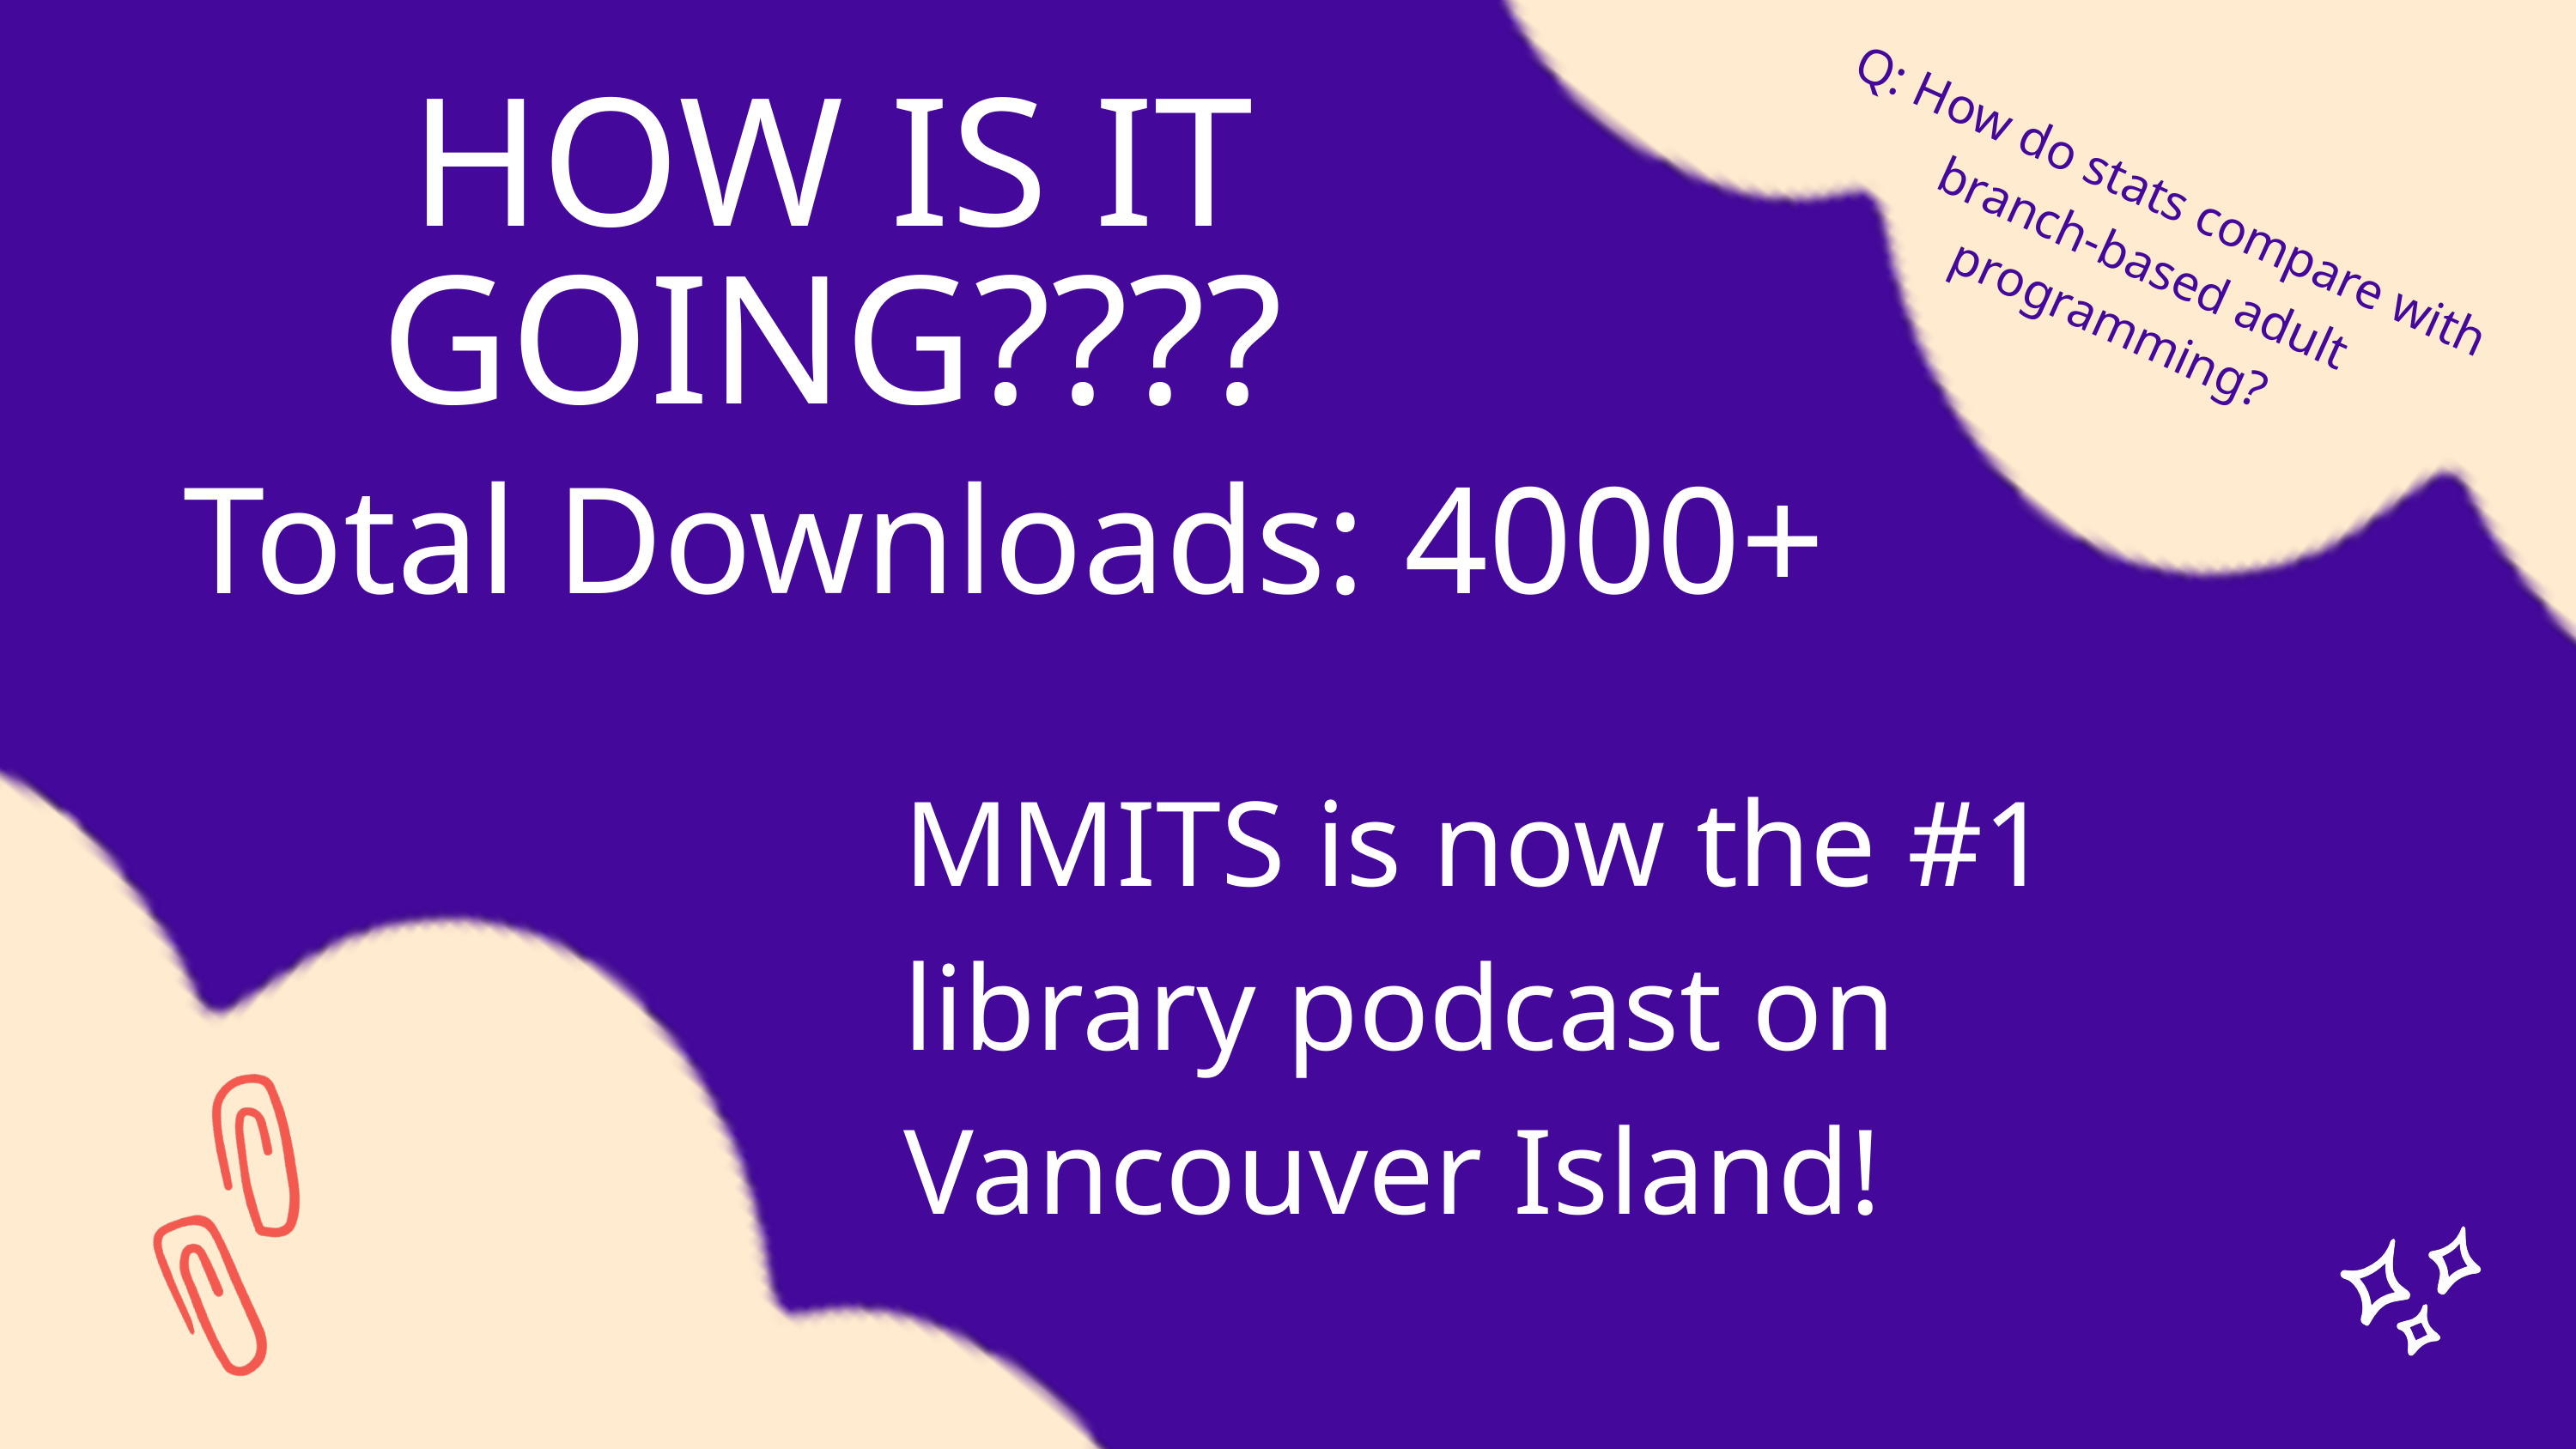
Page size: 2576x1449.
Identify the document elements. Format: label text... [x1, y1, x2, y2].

text_box MMITS is now the #1 library podcast on Vancouver Island! [903, 745, 2348, 1238]
text_box Total Downloads: 4000+ [21, 416, 2065, 623]
picture [0, 525, 1201, 1449]
text_box HOW IS IT GOING???? [38, 84, 1513, 416]
picture [2324, 1198, 2490, 1367]
picture [1366, 0, 2576, 943]
